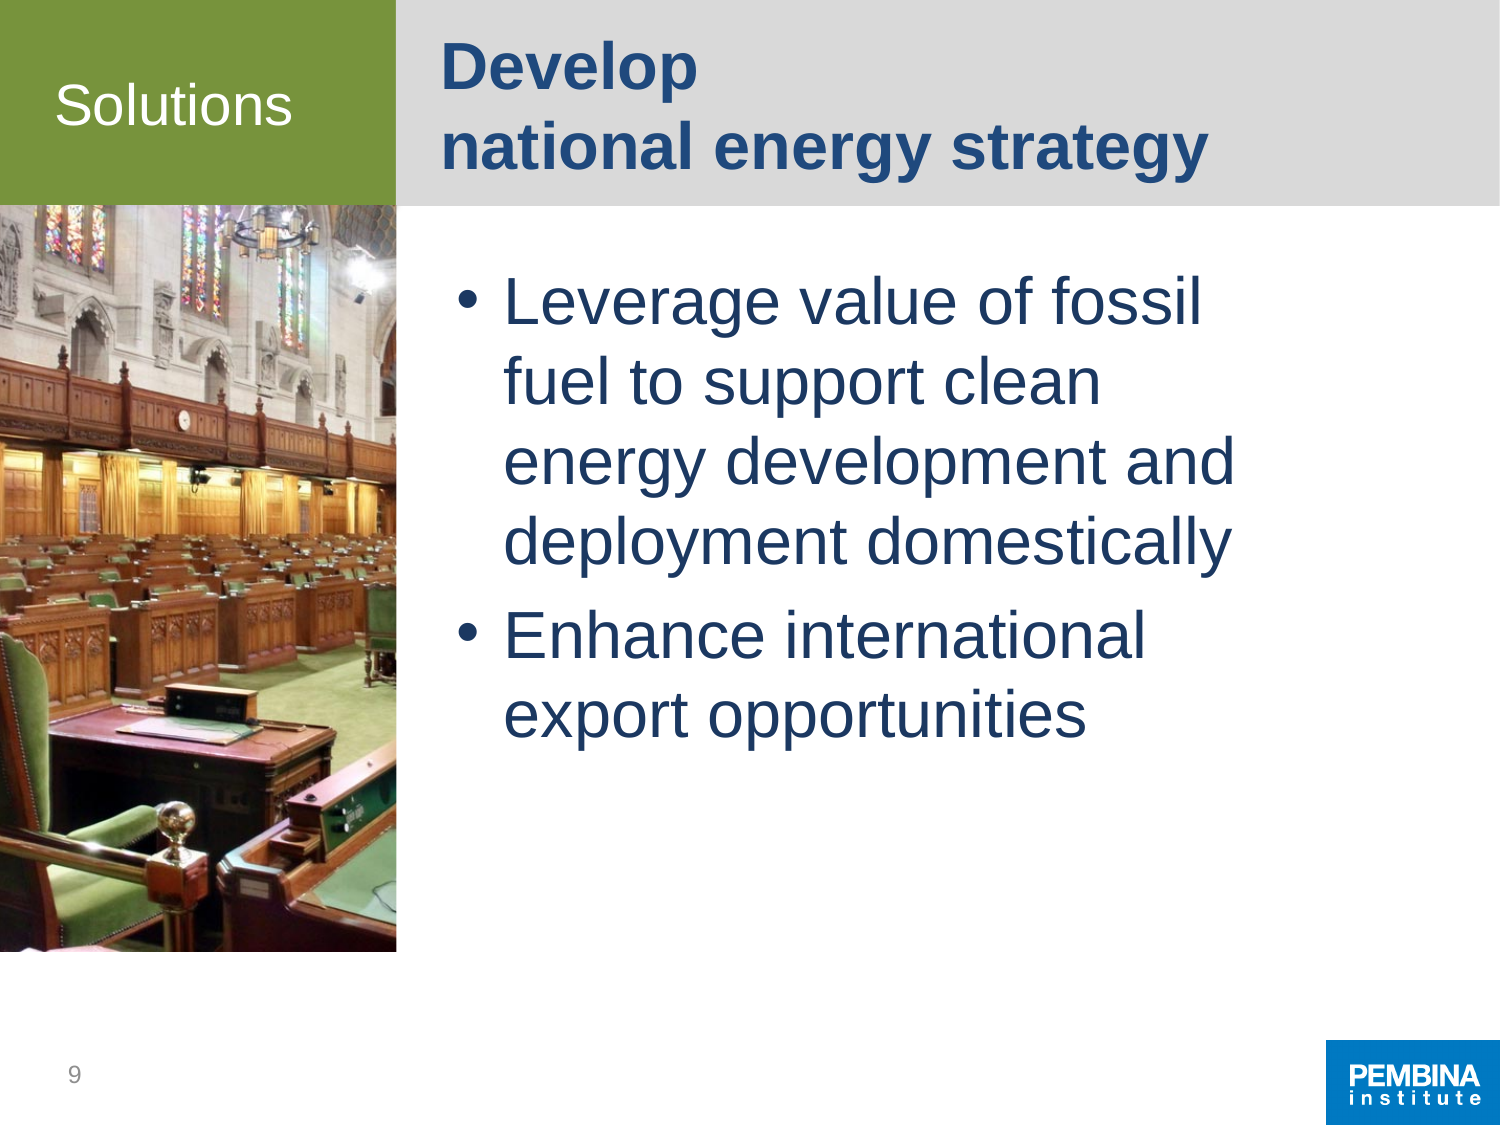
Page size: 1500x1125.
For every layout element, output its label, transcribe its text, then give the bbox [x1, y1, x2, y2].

text_box Solutions [39, 59, 380, 144]
picture [0, 205, 397, 952]
text_box [0, 0, 395, 204]
list Leverage value of fossil fuel to support clean energy development and deployment domestically Enhance international export opportunities [441, 250, 1315, 923]
picture [1326, 1040, 1500, 1125]
text_box Develop national energy strategy [395, 0, 1500, 206]
slide_number 9 [52, 1043, 134, 1104]
